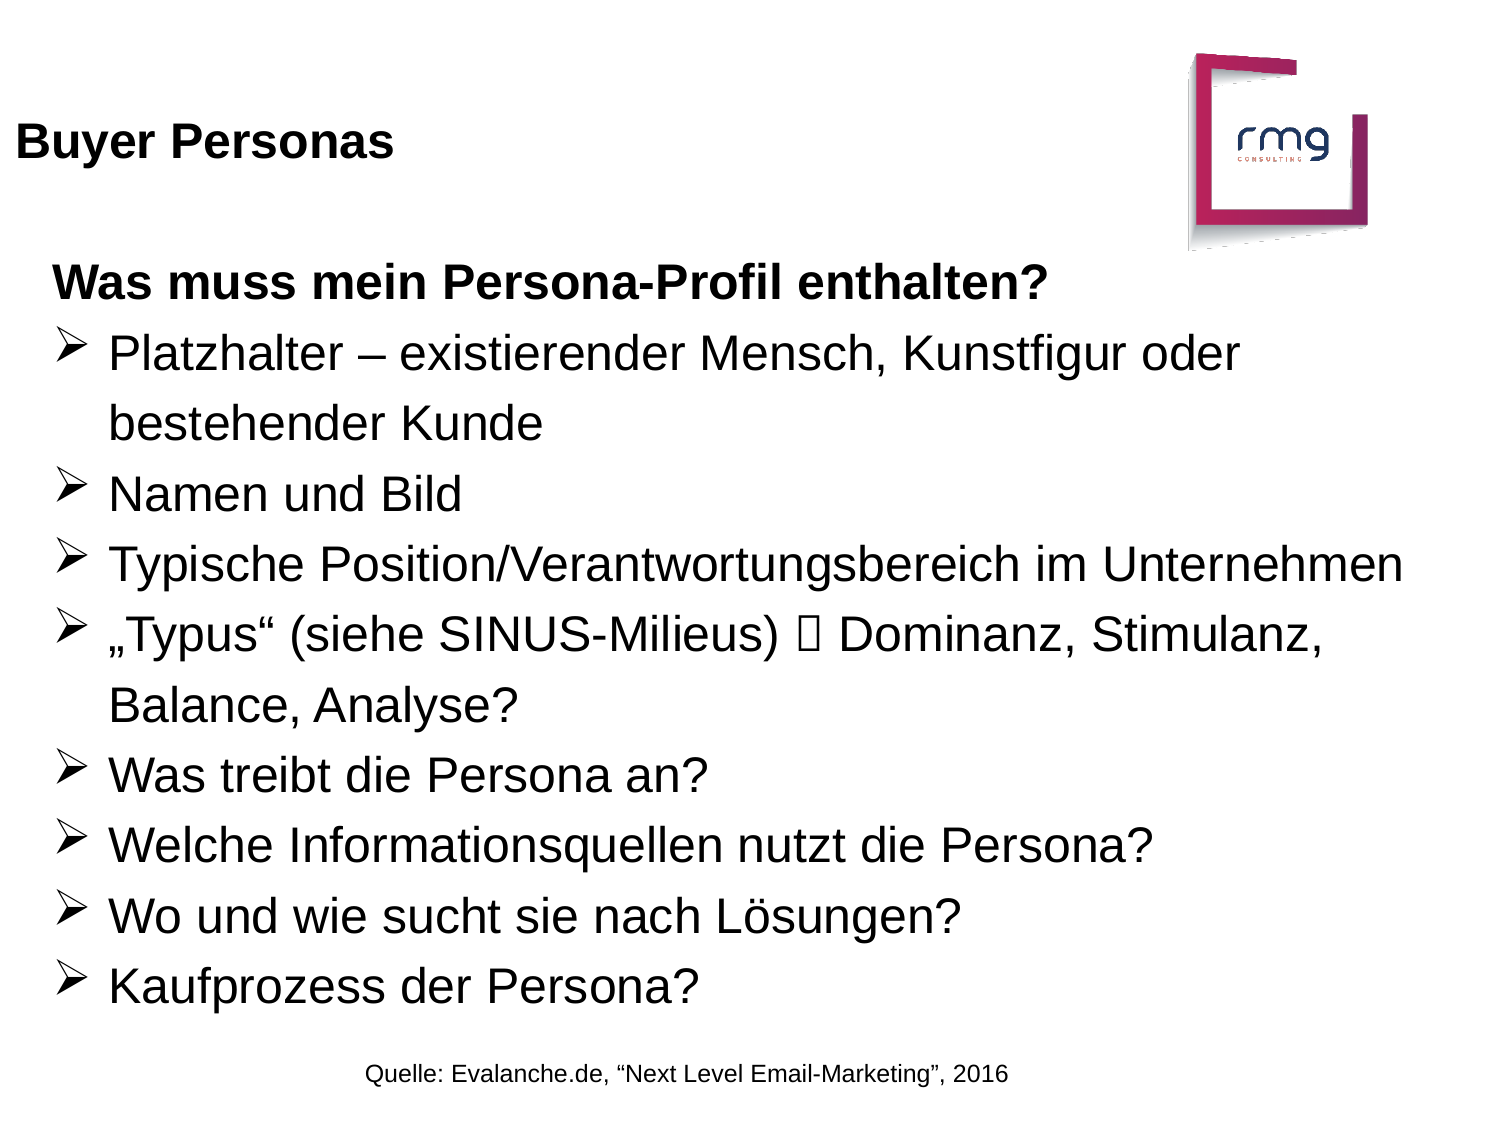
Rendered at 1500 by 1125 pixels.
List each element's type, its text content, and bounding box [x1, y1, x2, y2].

text_box Was muss mein Persona-Profil enthalten? Platzhalter – existierender Mensch, Kunstfigur oder bestehender Kunde Namen und Bild Typische Position/Verantwortungsbereich im Unternehmen „Typus“ (siehe SINUS-Milieus)  Dominanz, Stimulanz, Balance, Analyse? Was treibt die Persona an? Welche Informationsquellen nutzt die Persona? Wo und wie sucht sie nach Lösungen? Kaufprozess der Persona? [37, 212, 1463, 1022]
title Buyer Personas [0, 37, 664, 241]
picture [1147, 6, 1417, 212]
text_box Quelle: Evalanche.de, “Next Level Email-Marketing”, 2016 [350, 1050, 1275, 1095]
